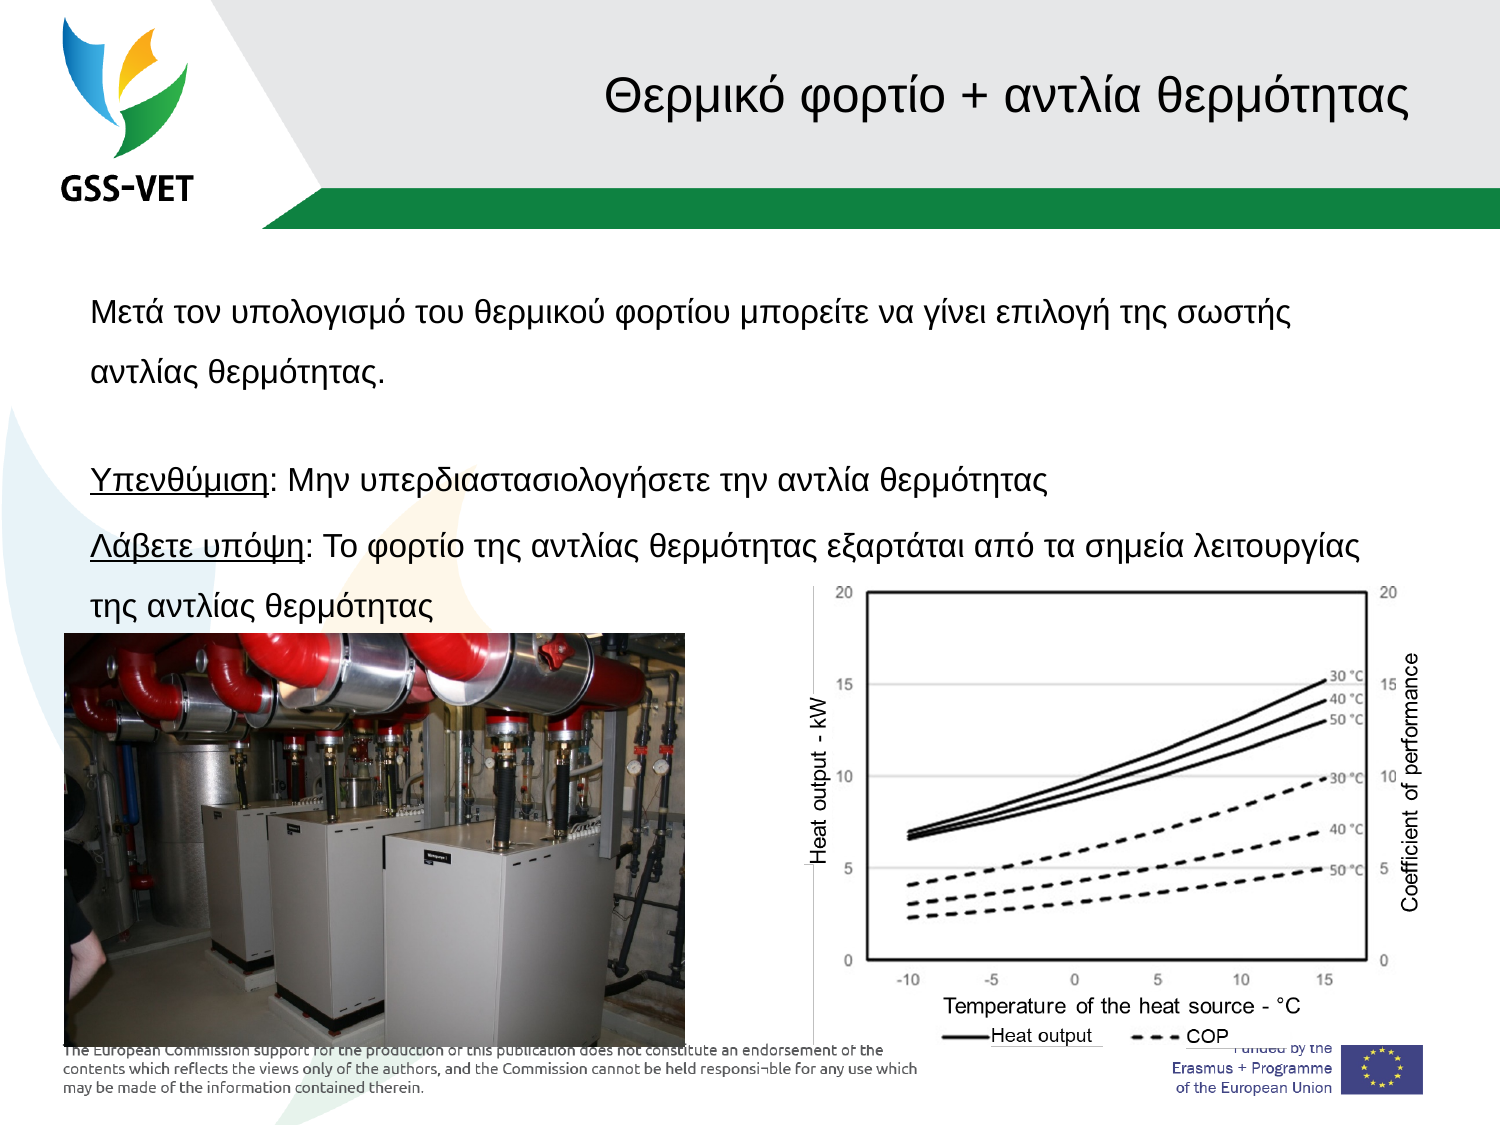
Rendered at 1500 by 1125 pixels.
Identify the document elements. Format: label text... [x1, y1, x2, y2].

picture [0, 0, 1500, 1125]
title Θερμικό φορτίο + αντλία θερμότητας [324, 0, 1425, 185]
list Μετά τον υπολογισμό του θερμικού φορτίου μπορείτε να γίνει επιλογή της σωστής αντλίας θερμότητας. Υπενθύμιση: Μην υπερδιαστασιολογήσετε την αντλία θερμότητας Λάβετε υπόψη: Το φορτίο της αντλίας θερμότητας εξαρτάται από τα σημεία λειτουργίας της αντλίας θερμότητας [75, 262, 1425, 1005]
